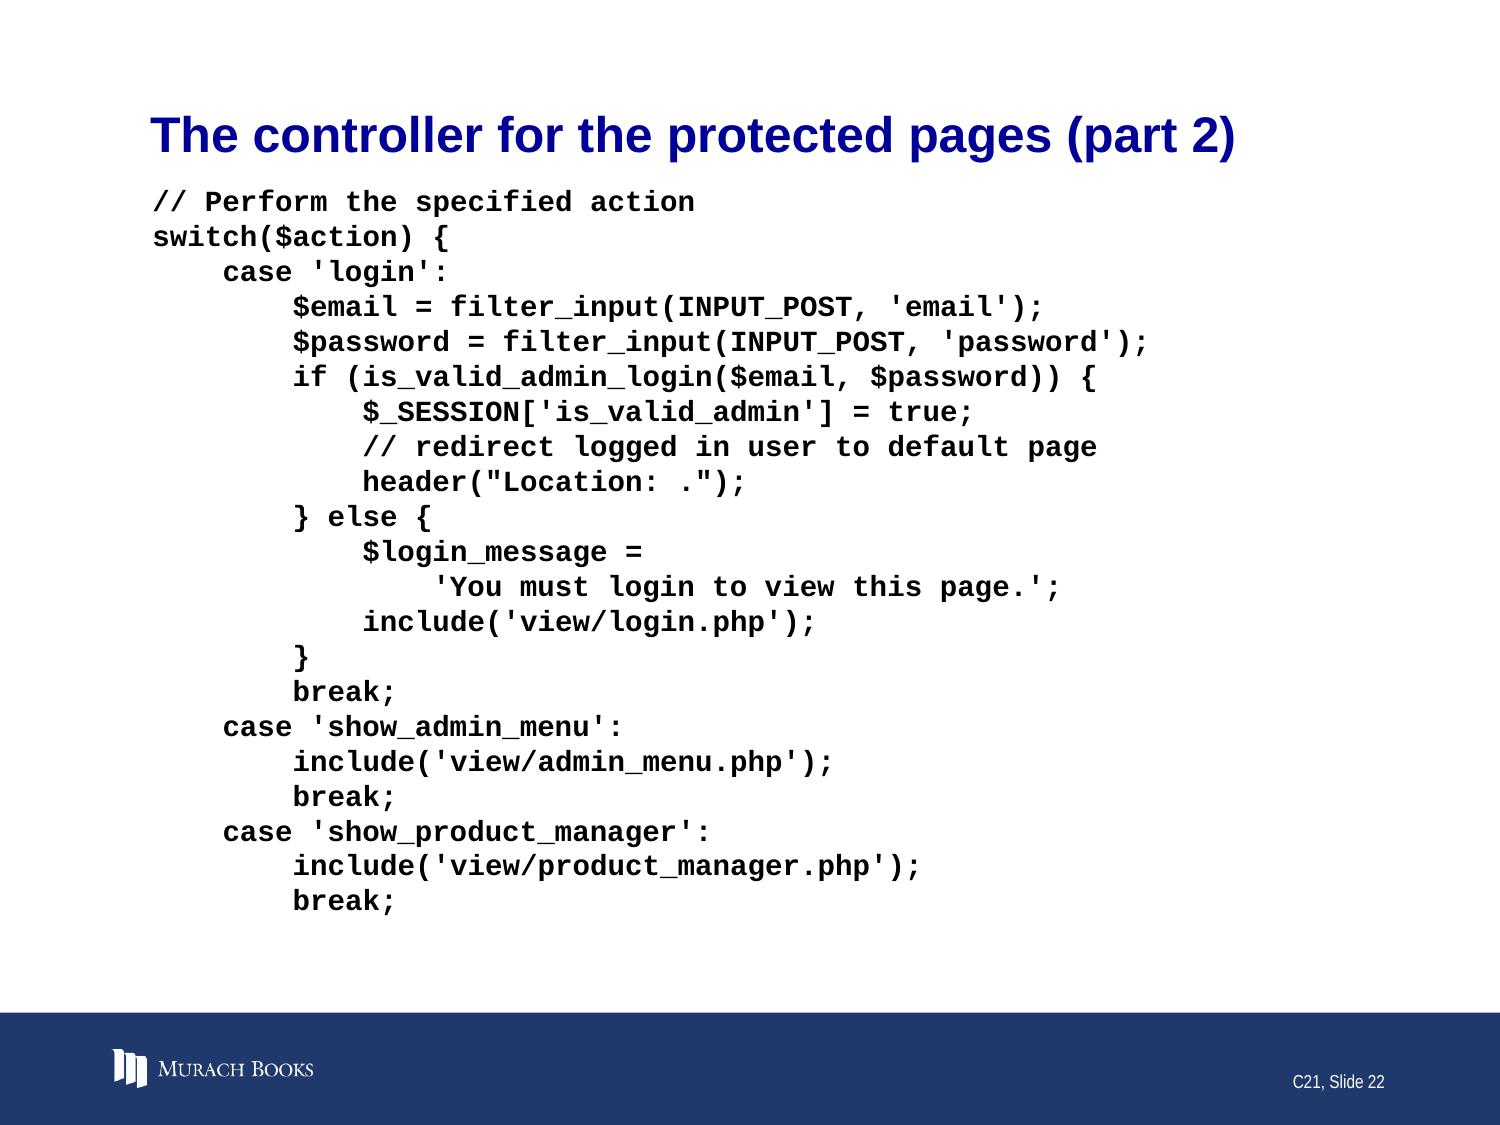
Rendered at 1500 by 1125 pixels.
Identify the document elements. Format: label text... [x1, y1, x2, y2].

footer [12, 1025, 463, 1100]
list // Perform the specified action switch($action) { case 'login': $email = filter_input(INPUT_POST, 'email'); $password = filter_input(INPUT_POST, 'password'); if (is_valid_admin_login($email, $password)) { $_SESSION['is_valid_admin'] = true; // redirect logged in user to default page header("Location: ."); } else { $login_message = 'You must login to view this page.'; include('view/login.php'); } break; case 'show_admin_menu': include('view/admin_menu.php'); break; case 'show_product_manager': include('view/product_manager.php'); break; [137, 174, 1350, 975]
title The controller for the protected pages (part 2) [150, 102, 1350, 164]
slide_number C21, Slide 22 [1087, 1025, 1400, 1100]
